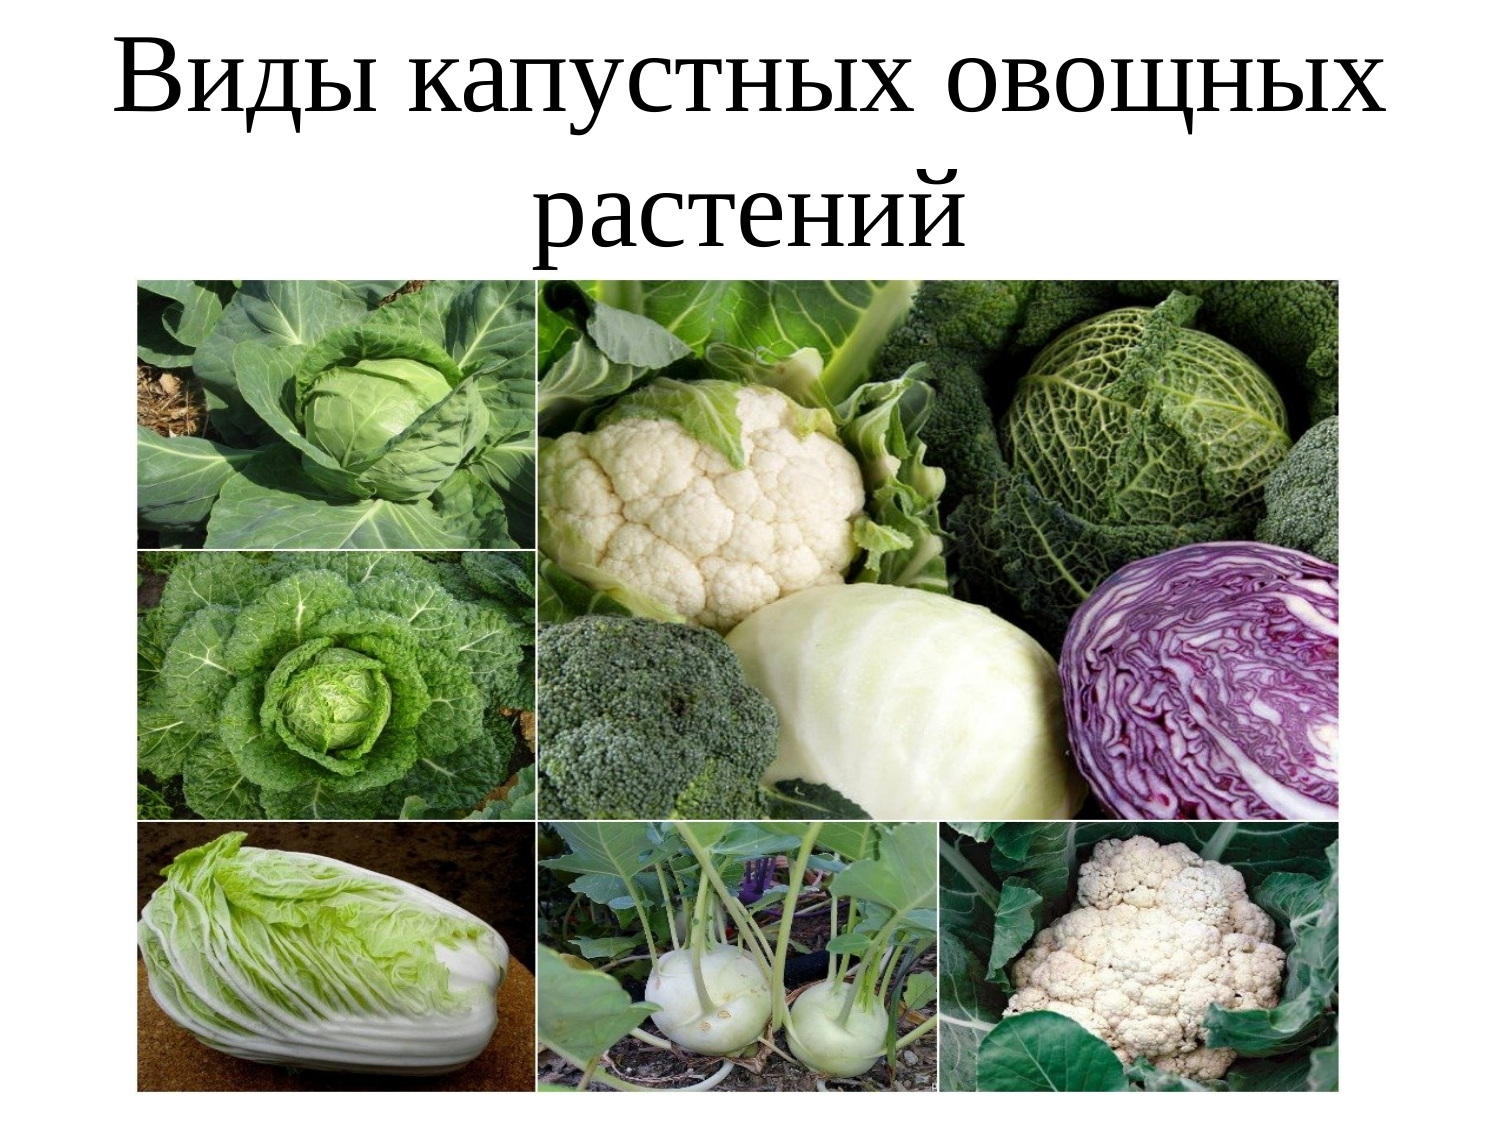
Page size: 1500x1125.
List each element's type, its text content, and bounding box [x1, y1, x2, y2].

title Виды капустных овощных растений [0, 0, 1500, 268]
picture [135, 278, 1341, 1095]
